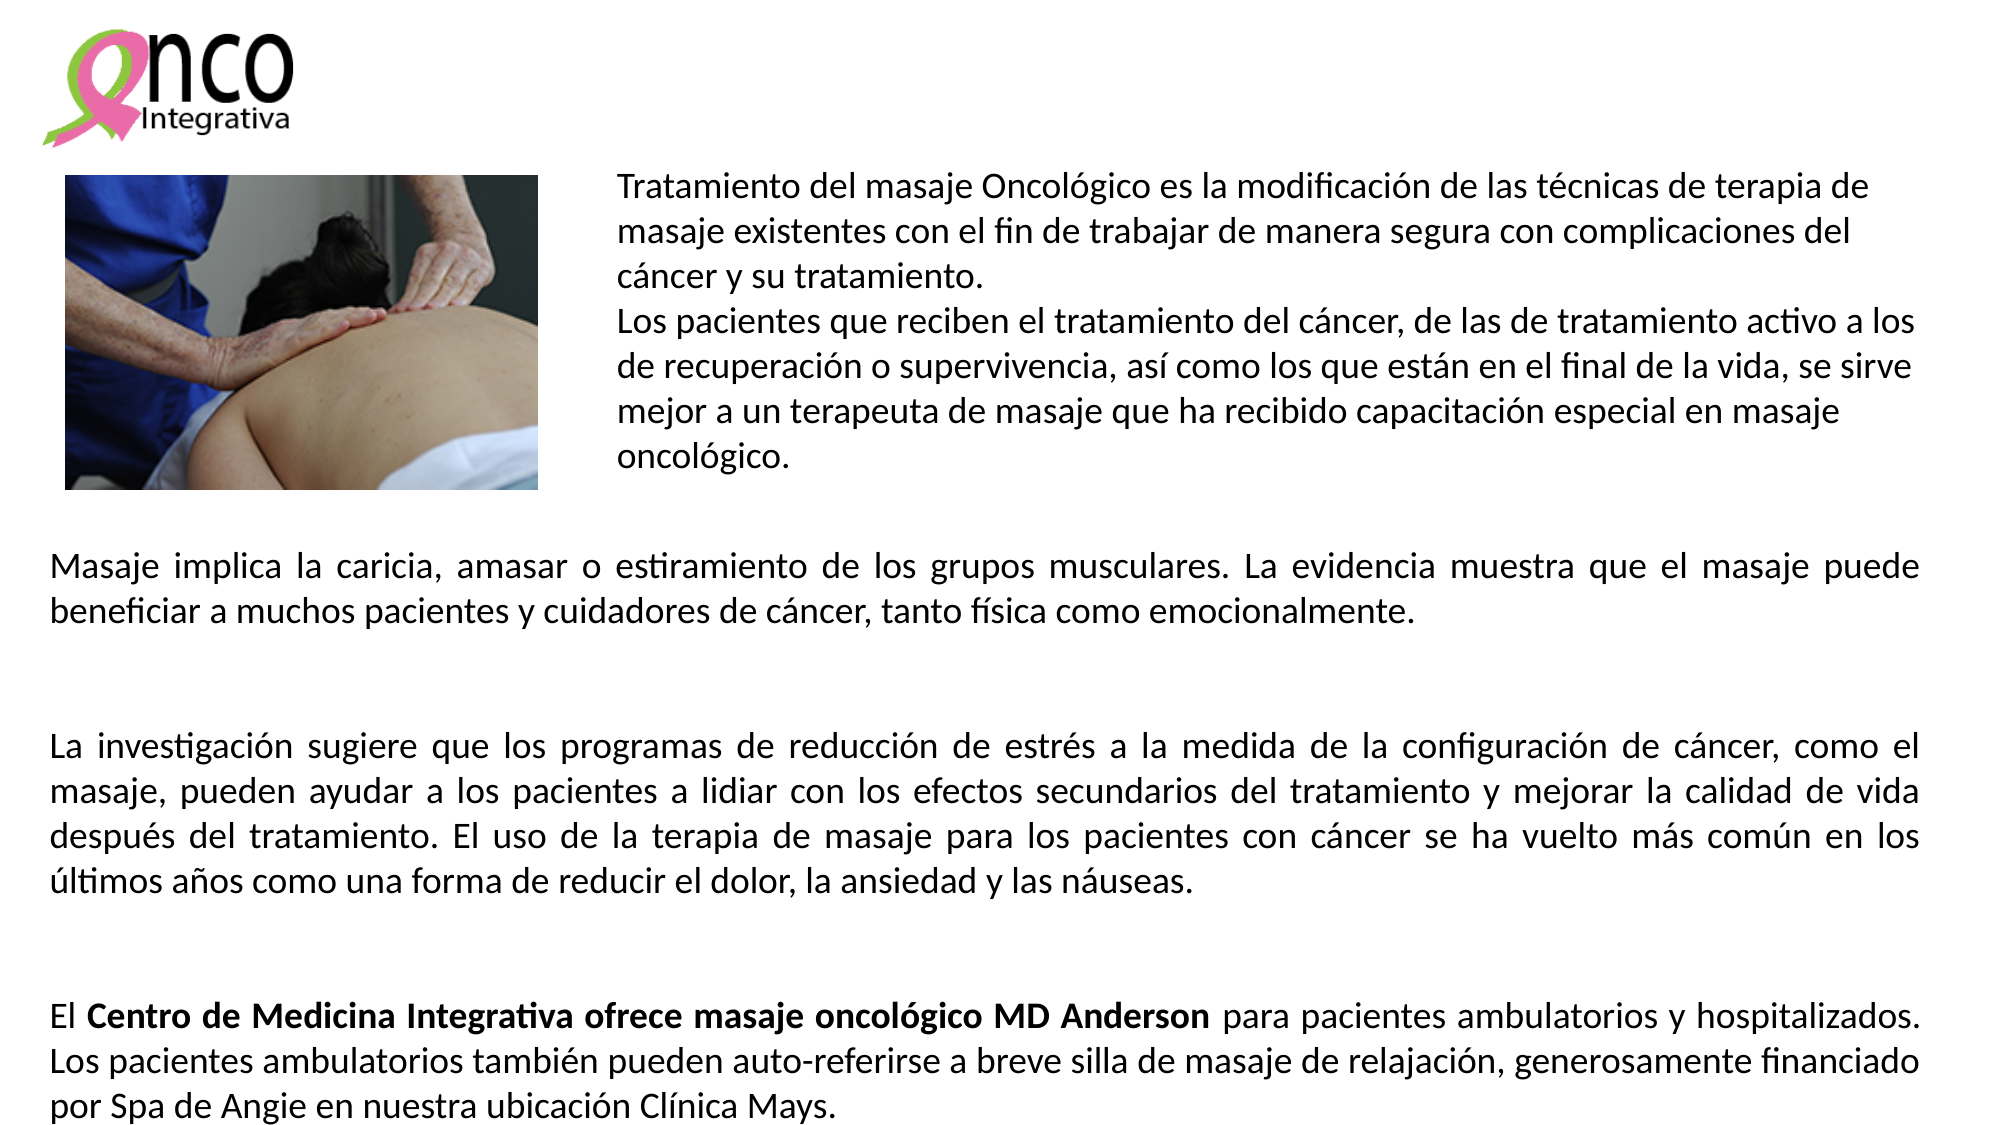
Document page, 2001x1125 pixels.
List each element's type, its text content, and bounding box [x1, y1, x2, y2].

text_box Masaje implica la caricia, amasar o estiramiento de los grupos musculares. La evidencia muestra que el masaje puede beneficiar a muchos pacientes y cuidadores de cáncer, tanto física como emocionalmente. La investigación sugiere que los programas de reducción de estrés a la medida de la configuración de cáncer, como el masaje, pueden ayudar a los pacientes a lidiar con los efectos secundarios del tratamiento y mejorar la calidad de vida después del tratamiento. El uso de la terapia de masaje para los pacientes con cáncer se ha vuelto más común en los últimos años como una forma de reducir el dolor, la ansiedad y las náuseas. El Centro de Medicina Integrativa ofrece masaje oncológico MD Anderson para pacientes ambulatorios y hospitalizados. Los pacientes ambulatorios también pueden auto-referirse a breve silla de masaje de relajación, generosamente financiado por Spa de Angie en nuestra ubicación Clínica Mays. [34, 533, 1938, 1125]
picture [65, 175, 538, 490]
picture [34, 24, 302, 155]
text_box Tratamiento del masaje Oncológico es la modificación de las técnicas de terapia de masaje existentes con el fin de trabajar de manera segura con complicaciones del cáncer y su tratamiento. Los pacientes que reciben el tratamiento del cáncer, de las de tratamiento activo a los de recuperación o supervivencia, así como los que están en el final de la vida, se sirve mejor a un terapeuta de masaje que ha recibido capacitación especial en masaje oncológico. [602, 154, 1938, 484]
